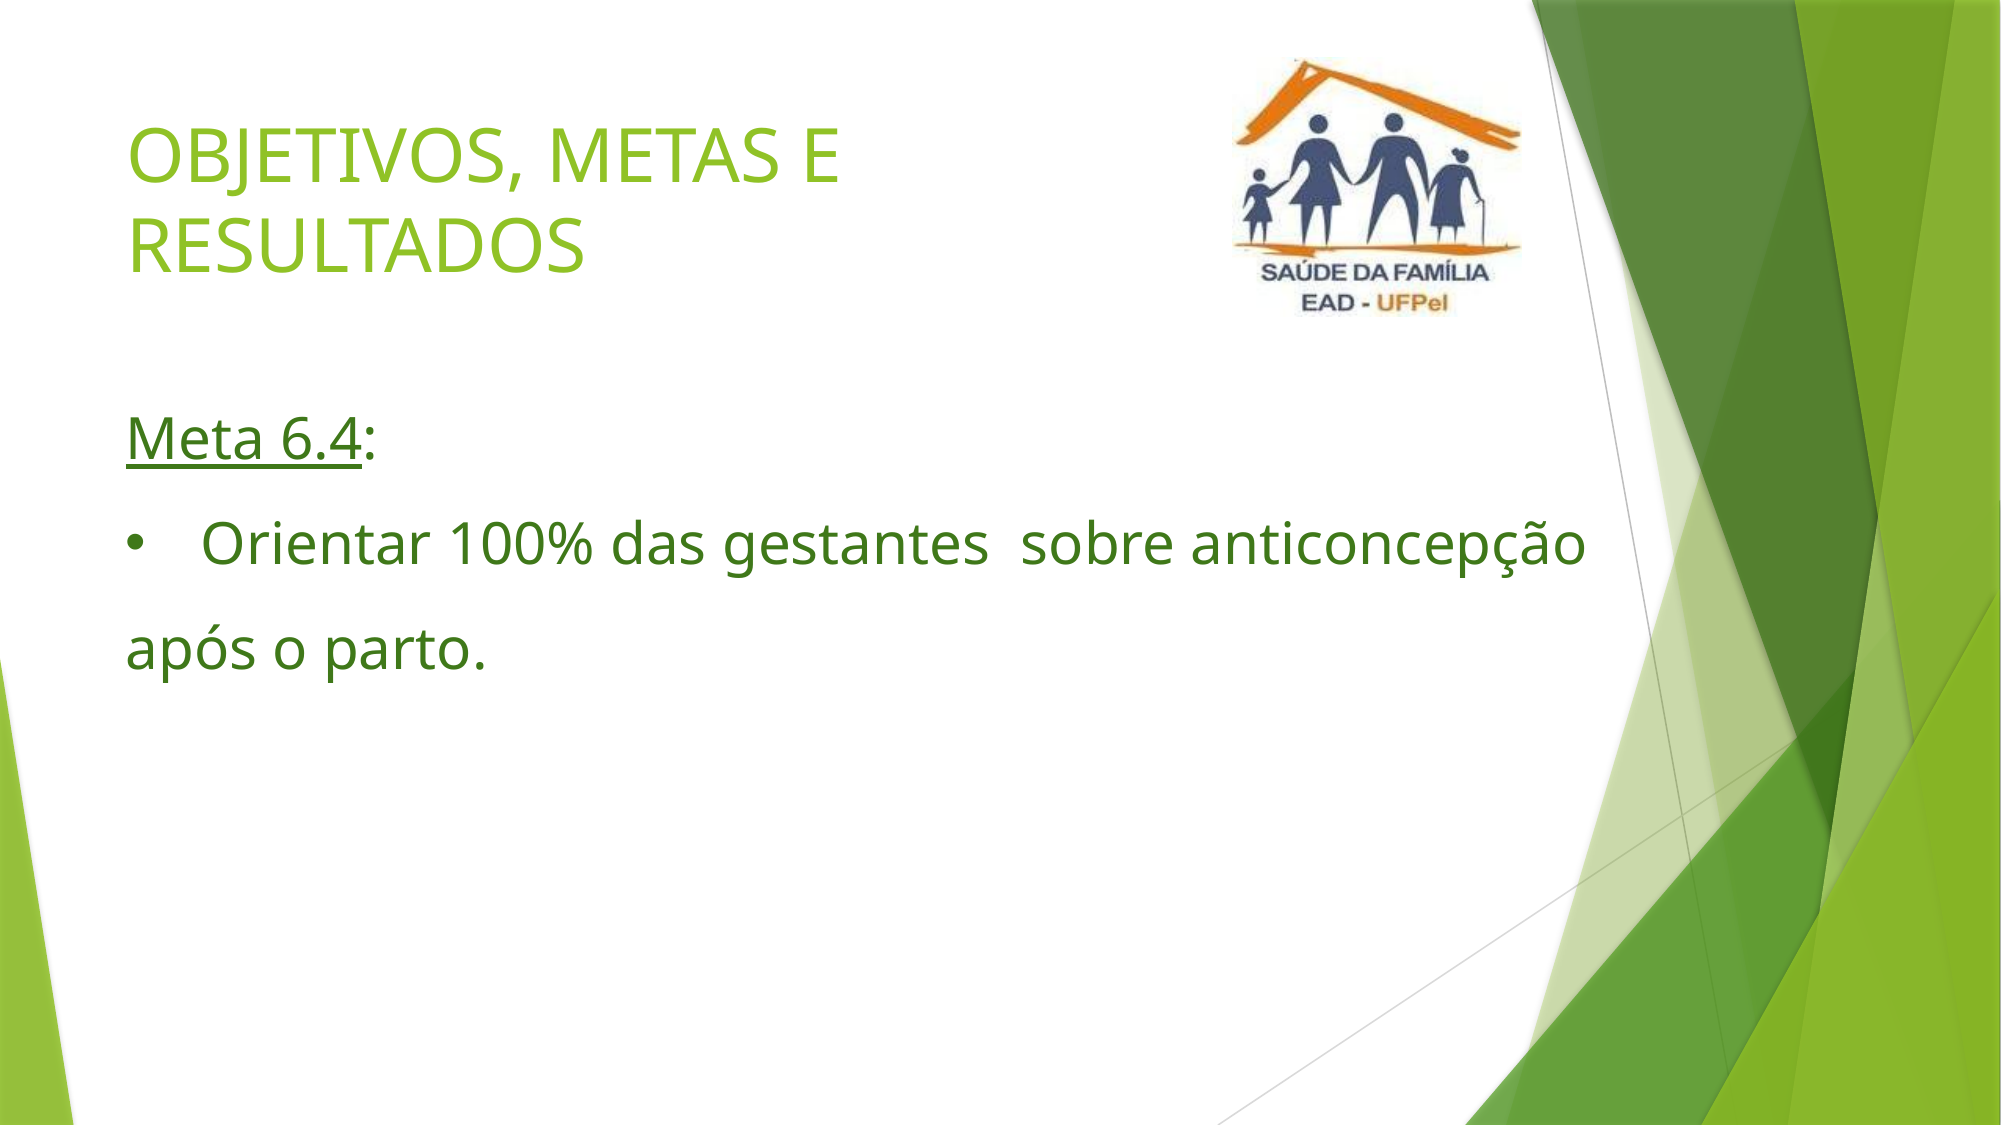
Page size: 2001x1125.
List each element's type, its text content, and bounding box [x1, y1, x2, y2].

text_box Meta 6.4: Orientar 100% das gestantes sobre anticoncepção após o parto. [111, 359, 1673, 689]
title OBJETIVOS, METAS E RESULTADOS [111, 99, 1226, 317]
picture [1231, 56, 1522, 318]
